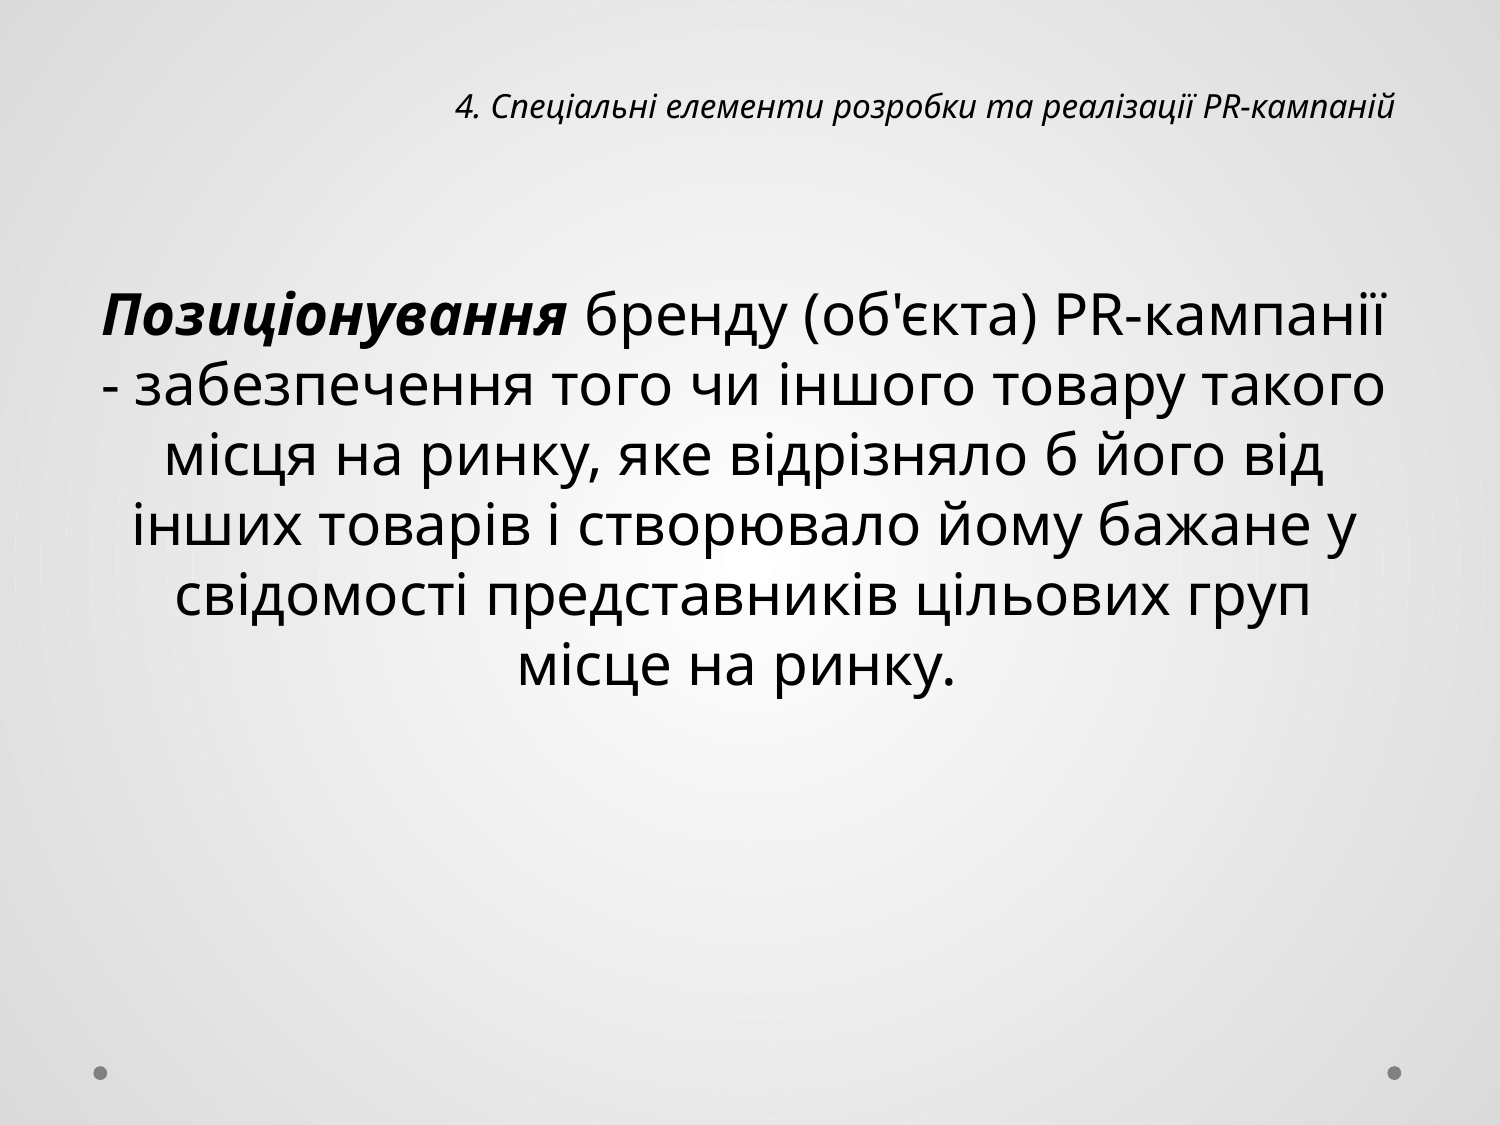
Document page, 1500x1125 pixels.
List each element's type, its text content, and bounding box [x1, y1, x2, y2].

subtitle 4. Спеціальні елементи розробки та реалізації PR-кампаній Позиціонування бренду (об'єкта) PR-кампанії - забезпечення того чи іншого товару такого місця на ринку, яке відрізняло б його від інших товарів і створювало йому бажане у свідомості представників цільових груп місце на ринку. [76, 78, 1412, 1071]
